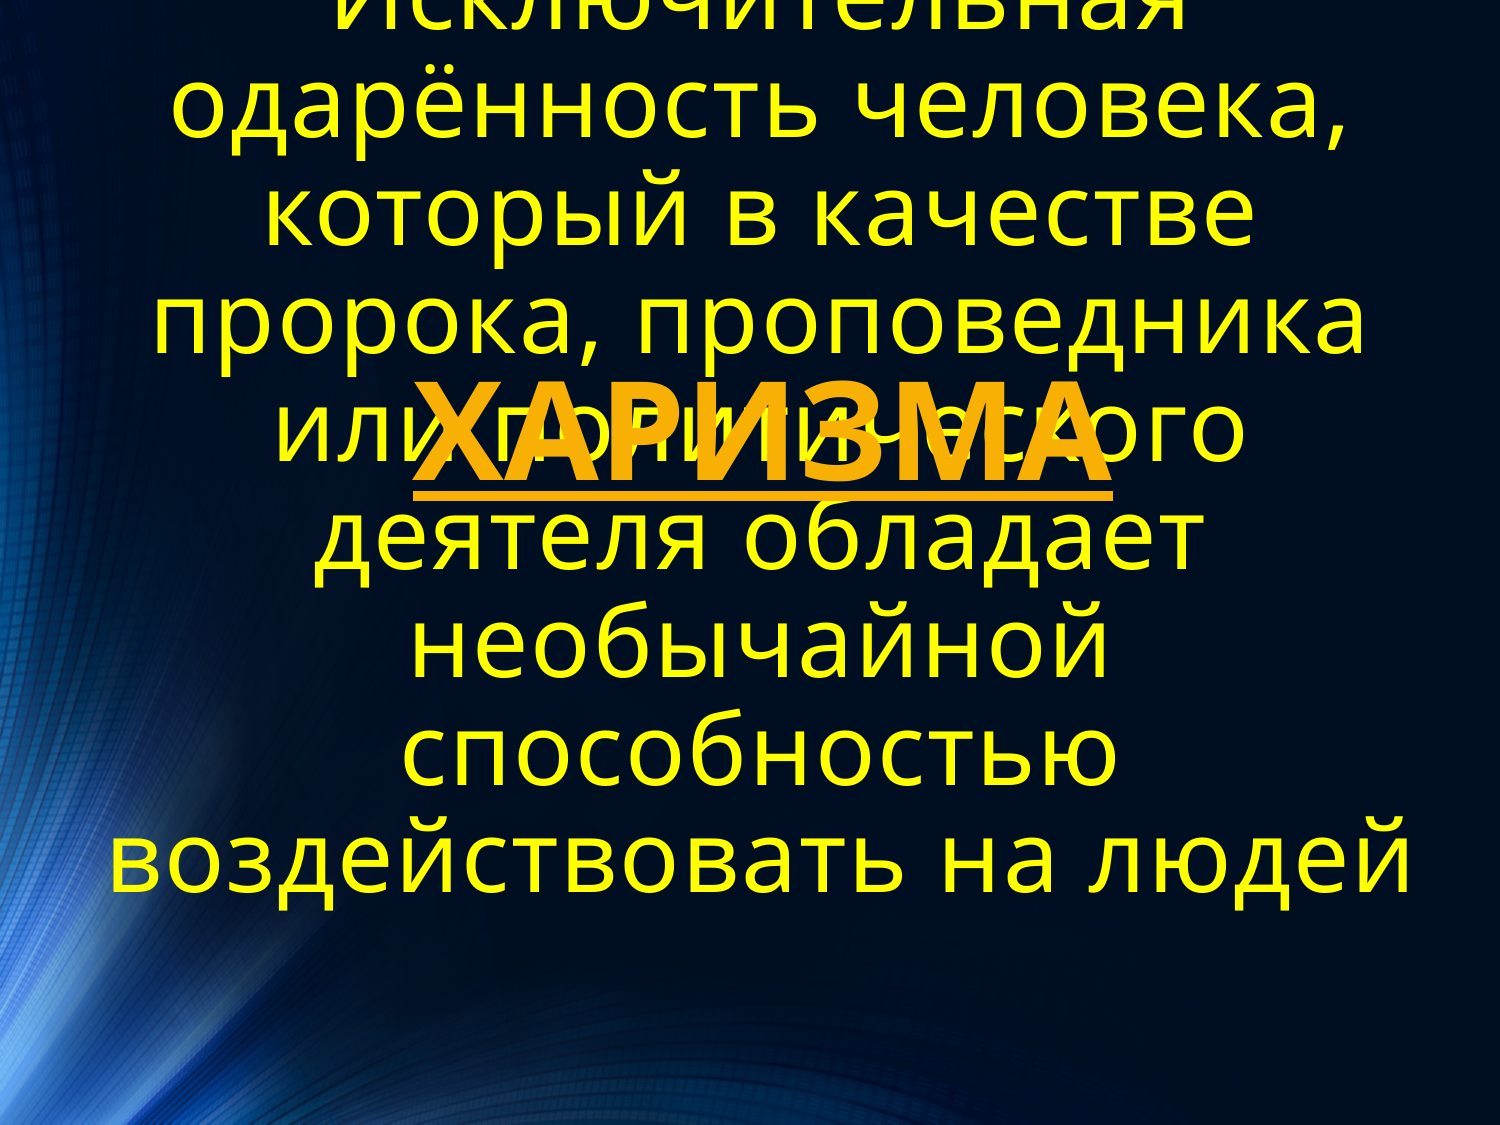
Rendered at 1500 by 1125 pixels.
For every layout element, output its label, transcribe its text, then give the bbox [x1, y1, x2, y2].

title Исключительная одарённость человека, который в качестве пророка, проповедника или политического деятеля обладает необычайной способностью воздействовать на людей [64, 751, 1459, 922]
list ХАРИЗМА [112, 338, 1414, 805]
picture [0, 0, 1500, 1125]
